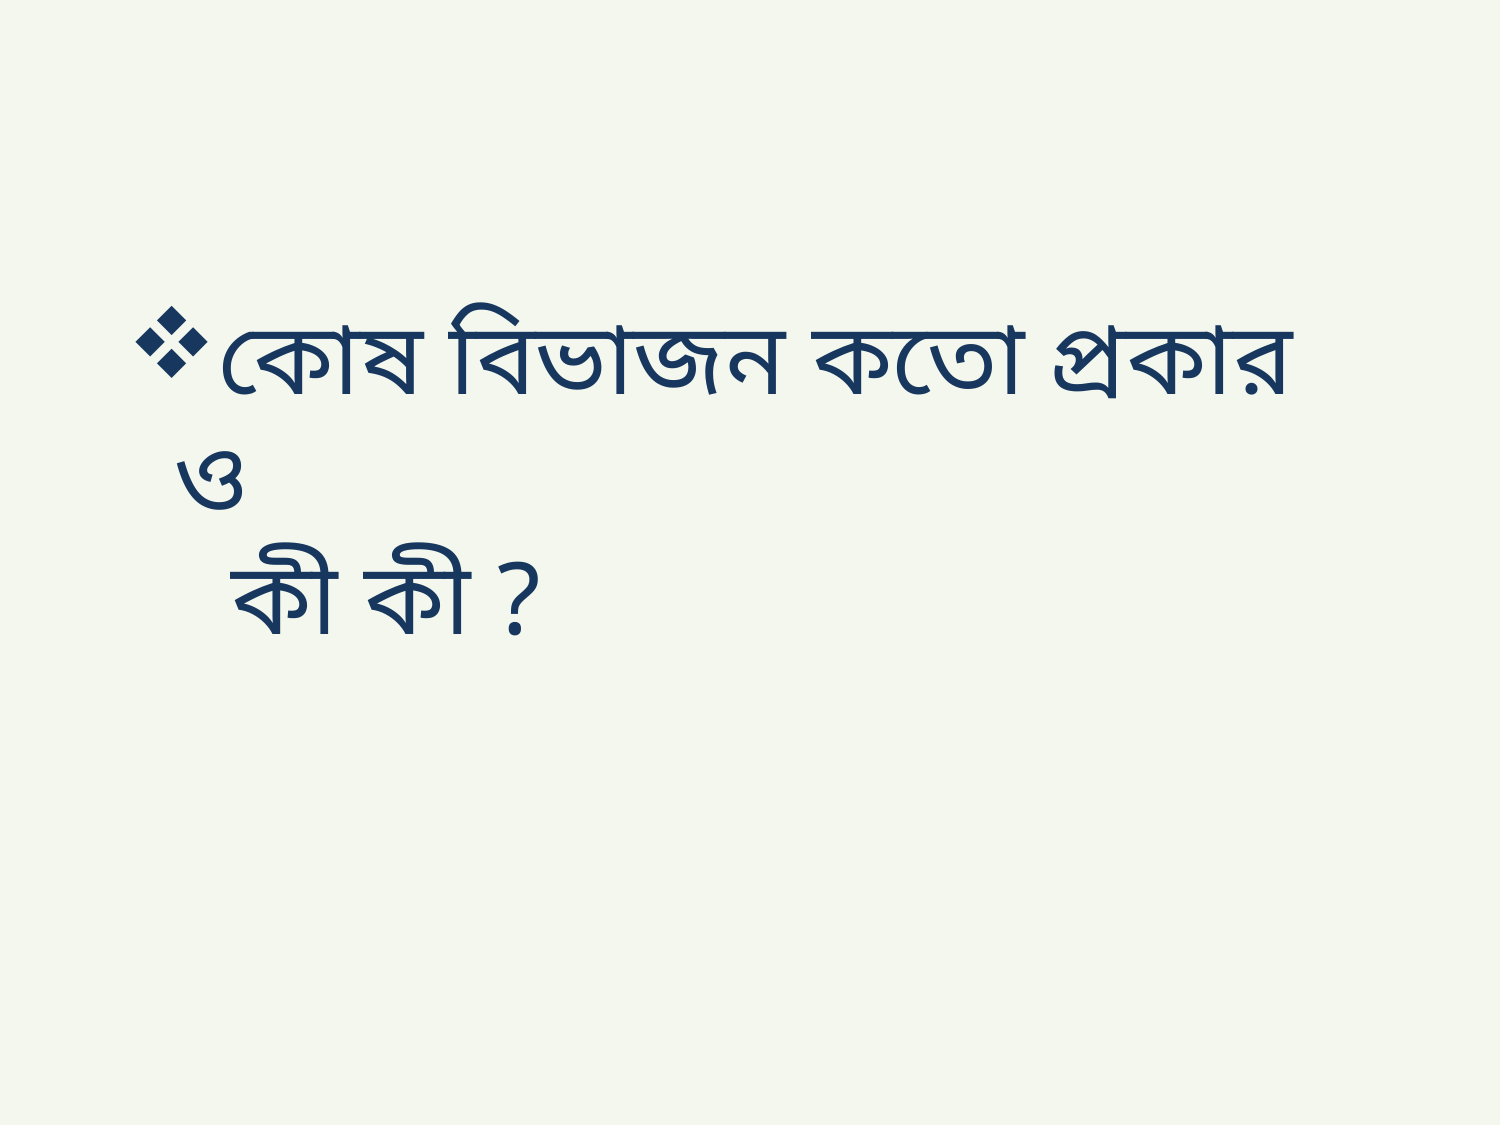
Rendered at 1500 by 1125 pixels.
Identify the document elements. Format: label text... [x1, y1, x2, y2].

text_box কোষ বিভাজন কতো প্রকার ও কী কী ? [112, 287, 1325, 663]
